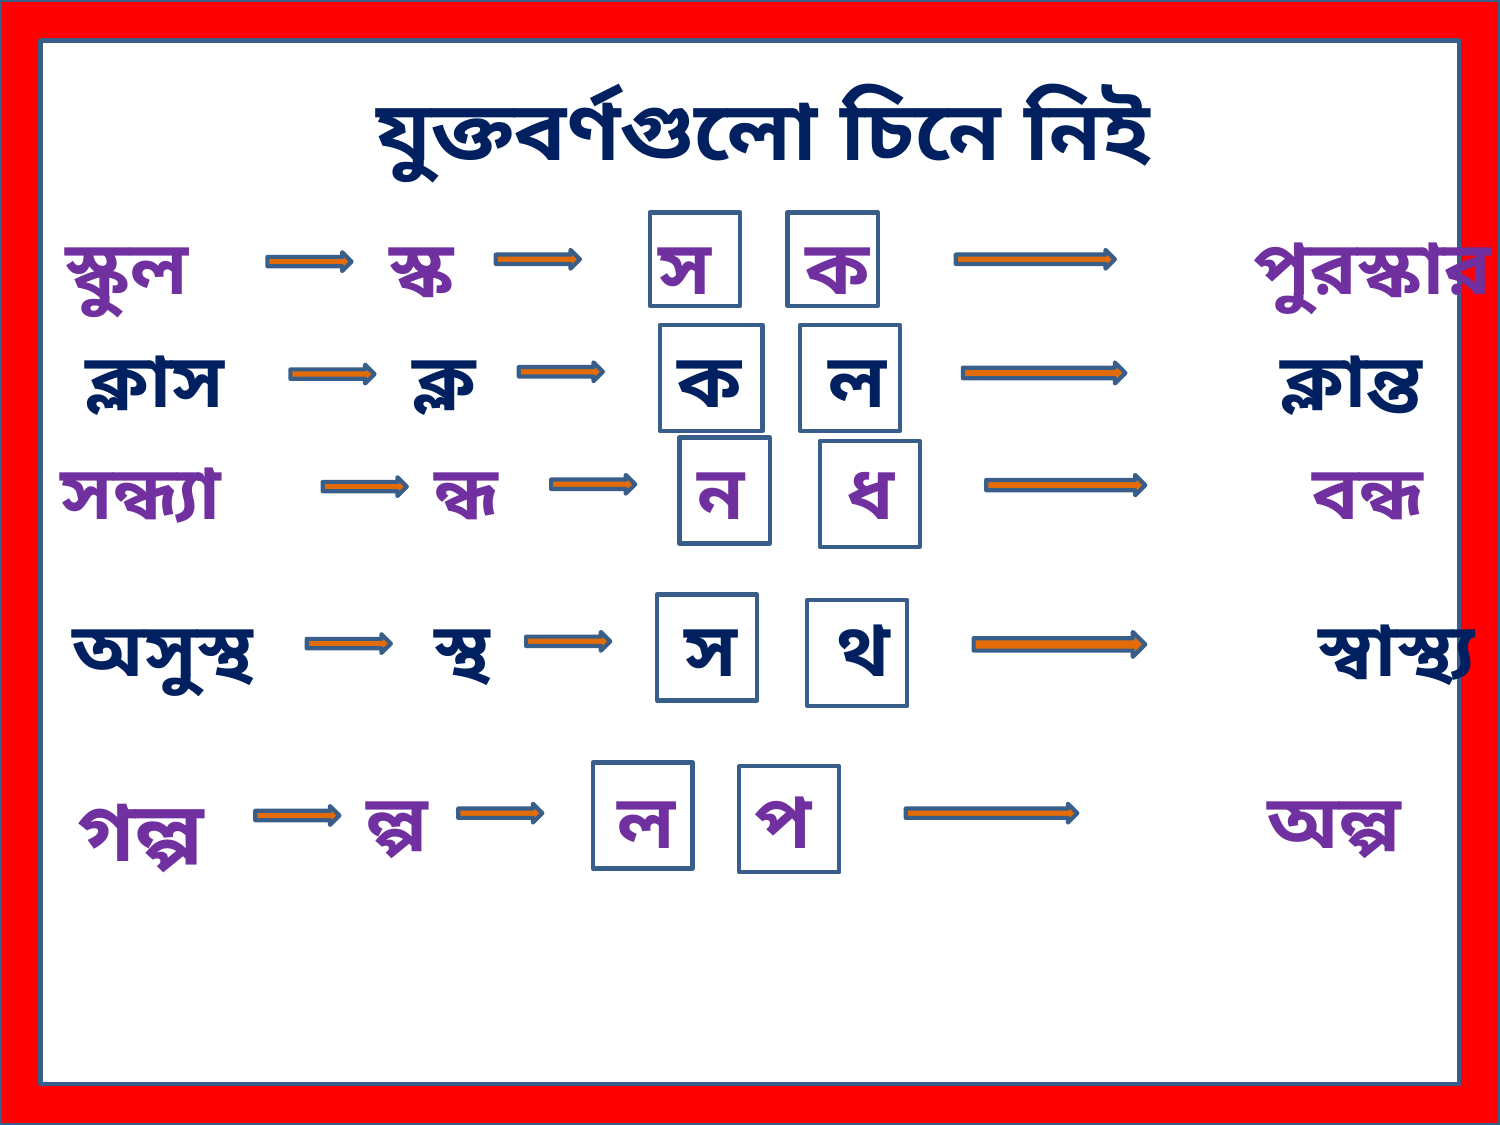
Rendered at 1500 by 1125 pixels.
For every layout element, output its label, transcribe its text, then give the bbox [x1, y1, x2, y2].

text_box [49, 212, 1500, 319]
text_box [24, 437, 1500, 707]
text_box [70, 324, 1500, 432]
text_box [62, 762, 1500, 889]
text_box [0, 0, 1500, 1125]
text_box যুক্তবর্ণগুলো চিনে নিই [350, 62, 1177, 193]
